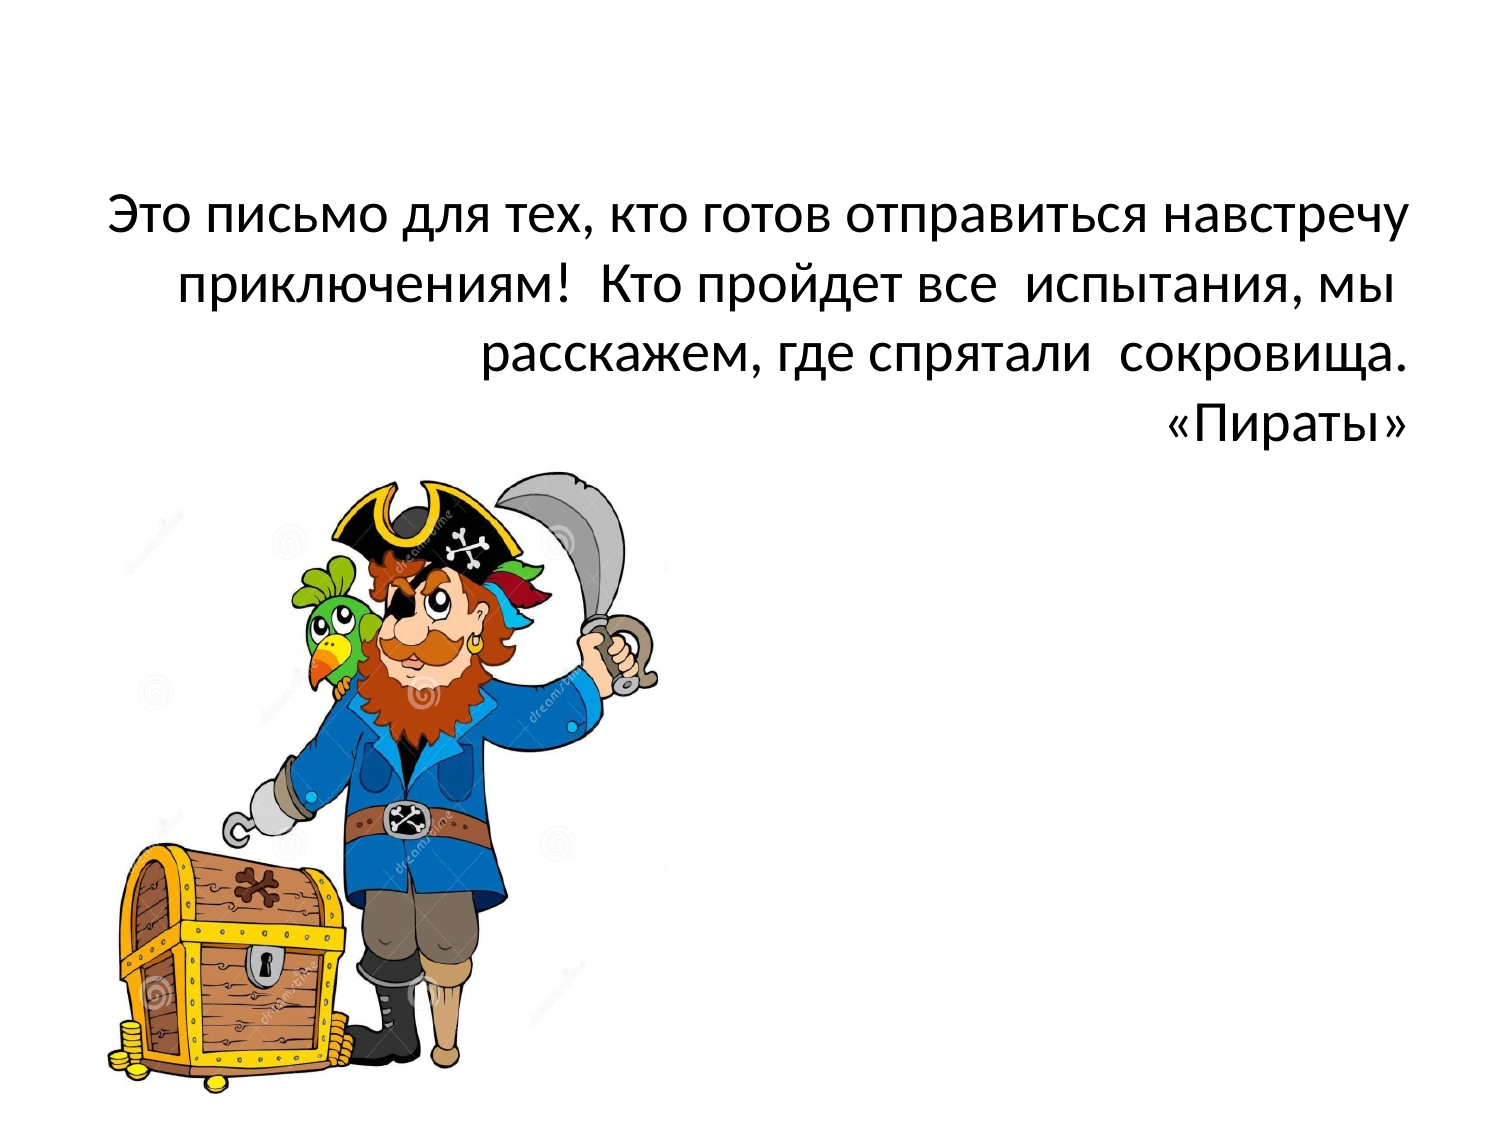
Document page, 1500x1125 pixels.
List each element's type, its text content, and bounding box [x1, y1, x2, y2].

picture [88, 455, 668, 1095]
title Это письмо для тех, кто готов отправиться навстречу приключениям! Кто пройдет все испытания, мы расскажем, где спрятали сокровища. «Пираты» [75, 45, 1425, 563]
